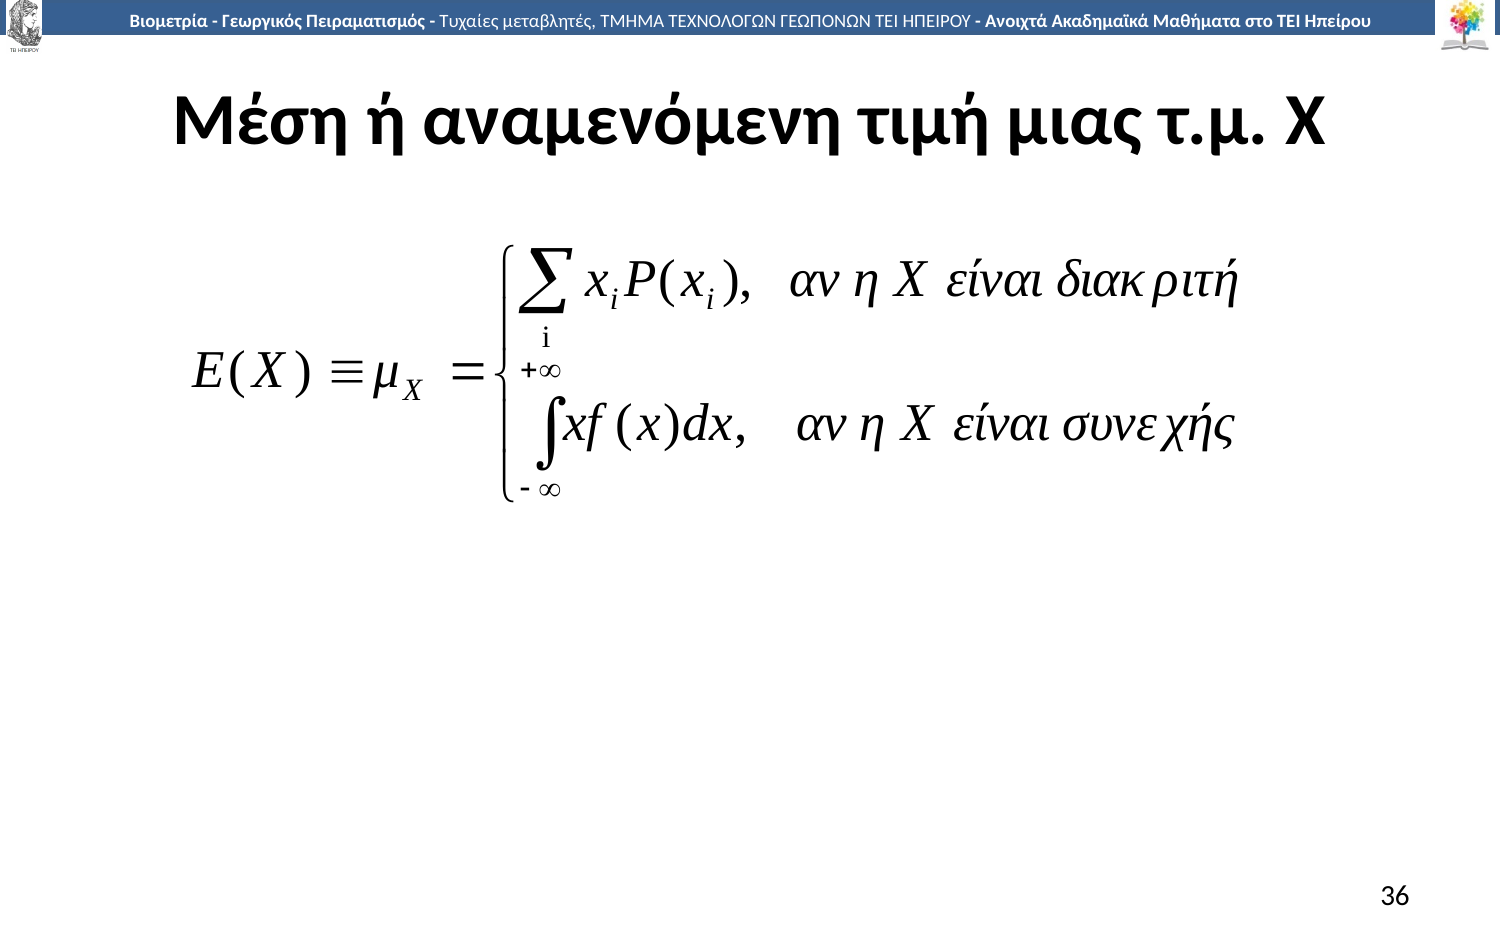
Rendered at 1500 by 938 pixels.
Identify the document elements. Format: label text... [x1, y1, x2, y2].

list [182, 232, 1251, 517]
picture [6, 0, 42, 54]
picture [1435, 0, 1495, 52]
title Μέση ή αναμενόμενη τιμή μιας τ.μ. Χ [75, 37, 1425, 194]
slide_number 36 [1074, 868, 1425, 919]
